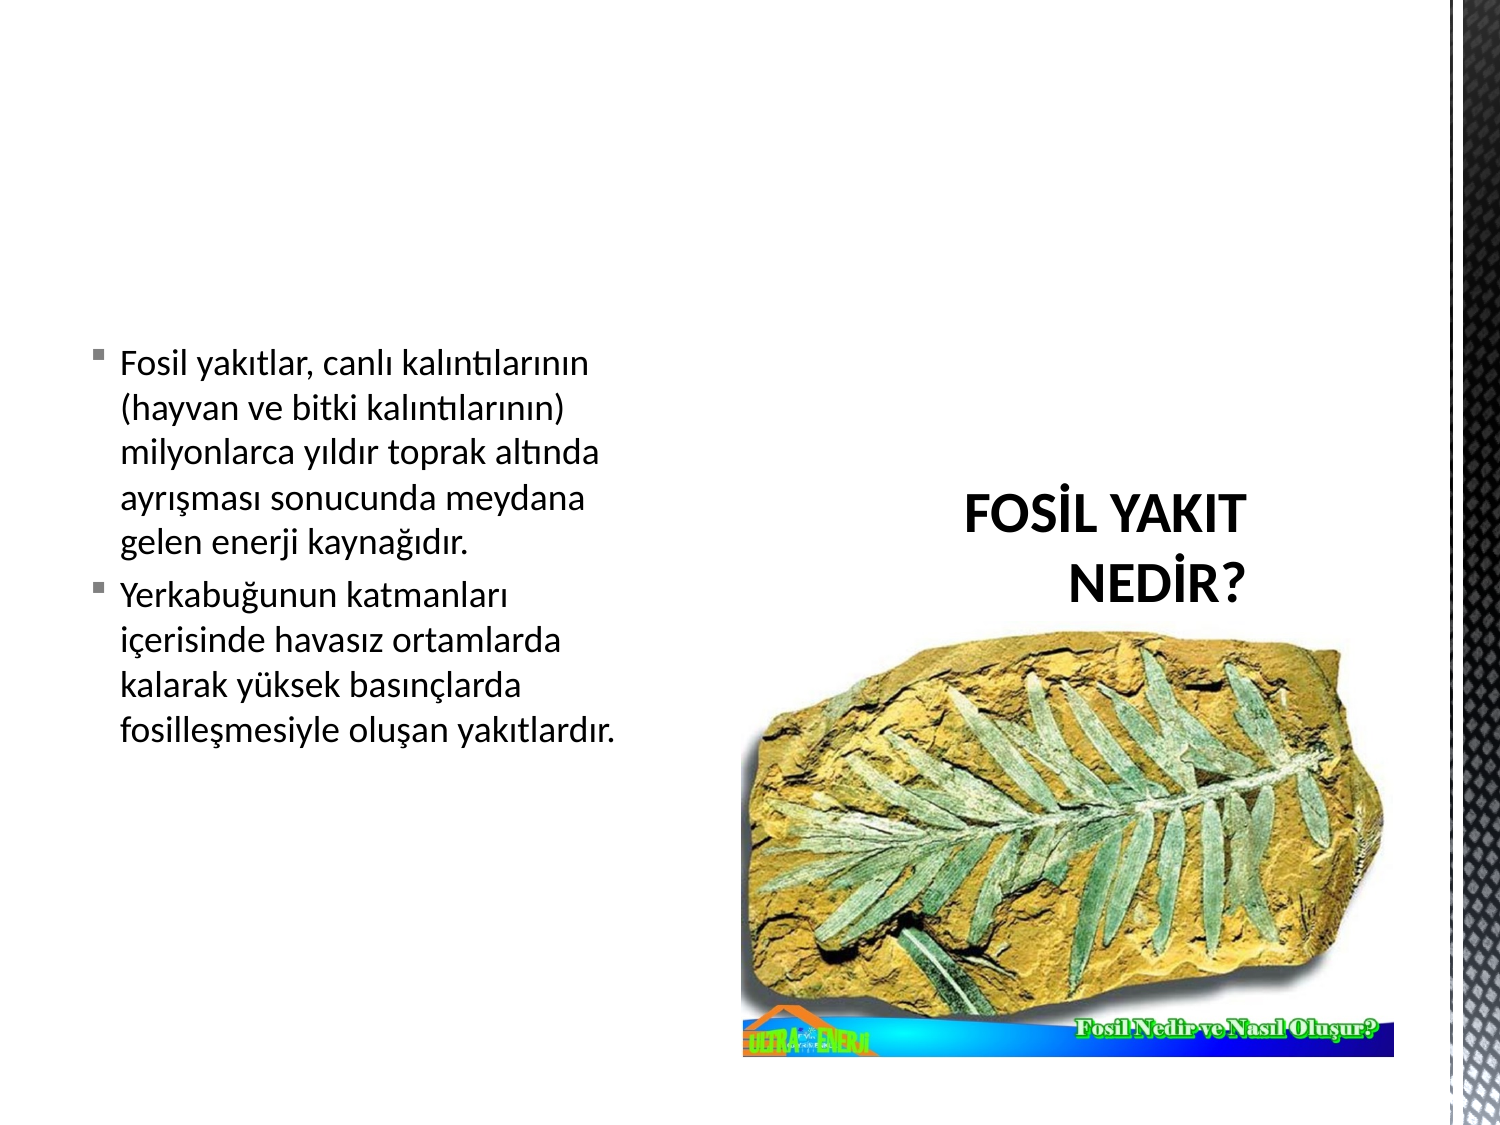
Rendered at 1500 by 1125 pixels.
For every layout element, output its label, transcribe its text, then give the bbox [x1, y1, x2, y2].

list Fosil yakıtlar, canlı kalıntılarının (hayvan ve bitki kalıntılarının) milyonlarca yıldır toprak altında ayrışması sonucunda meydana gelen enerji kaynağıdır. Yerkabuğunun katmanları içerisinde havasız ortamlarda kalarak yüksek basınçlarda fosilleşmesiyle oluşan yakıtlardır. [75, 75, 675, 1013]
picture [1447, 0, 1500, 1125]
picture [741, 621, 1394, 1058]
title FOSİL YAKIT NEDİR? [800, 75, 1263, 619]
